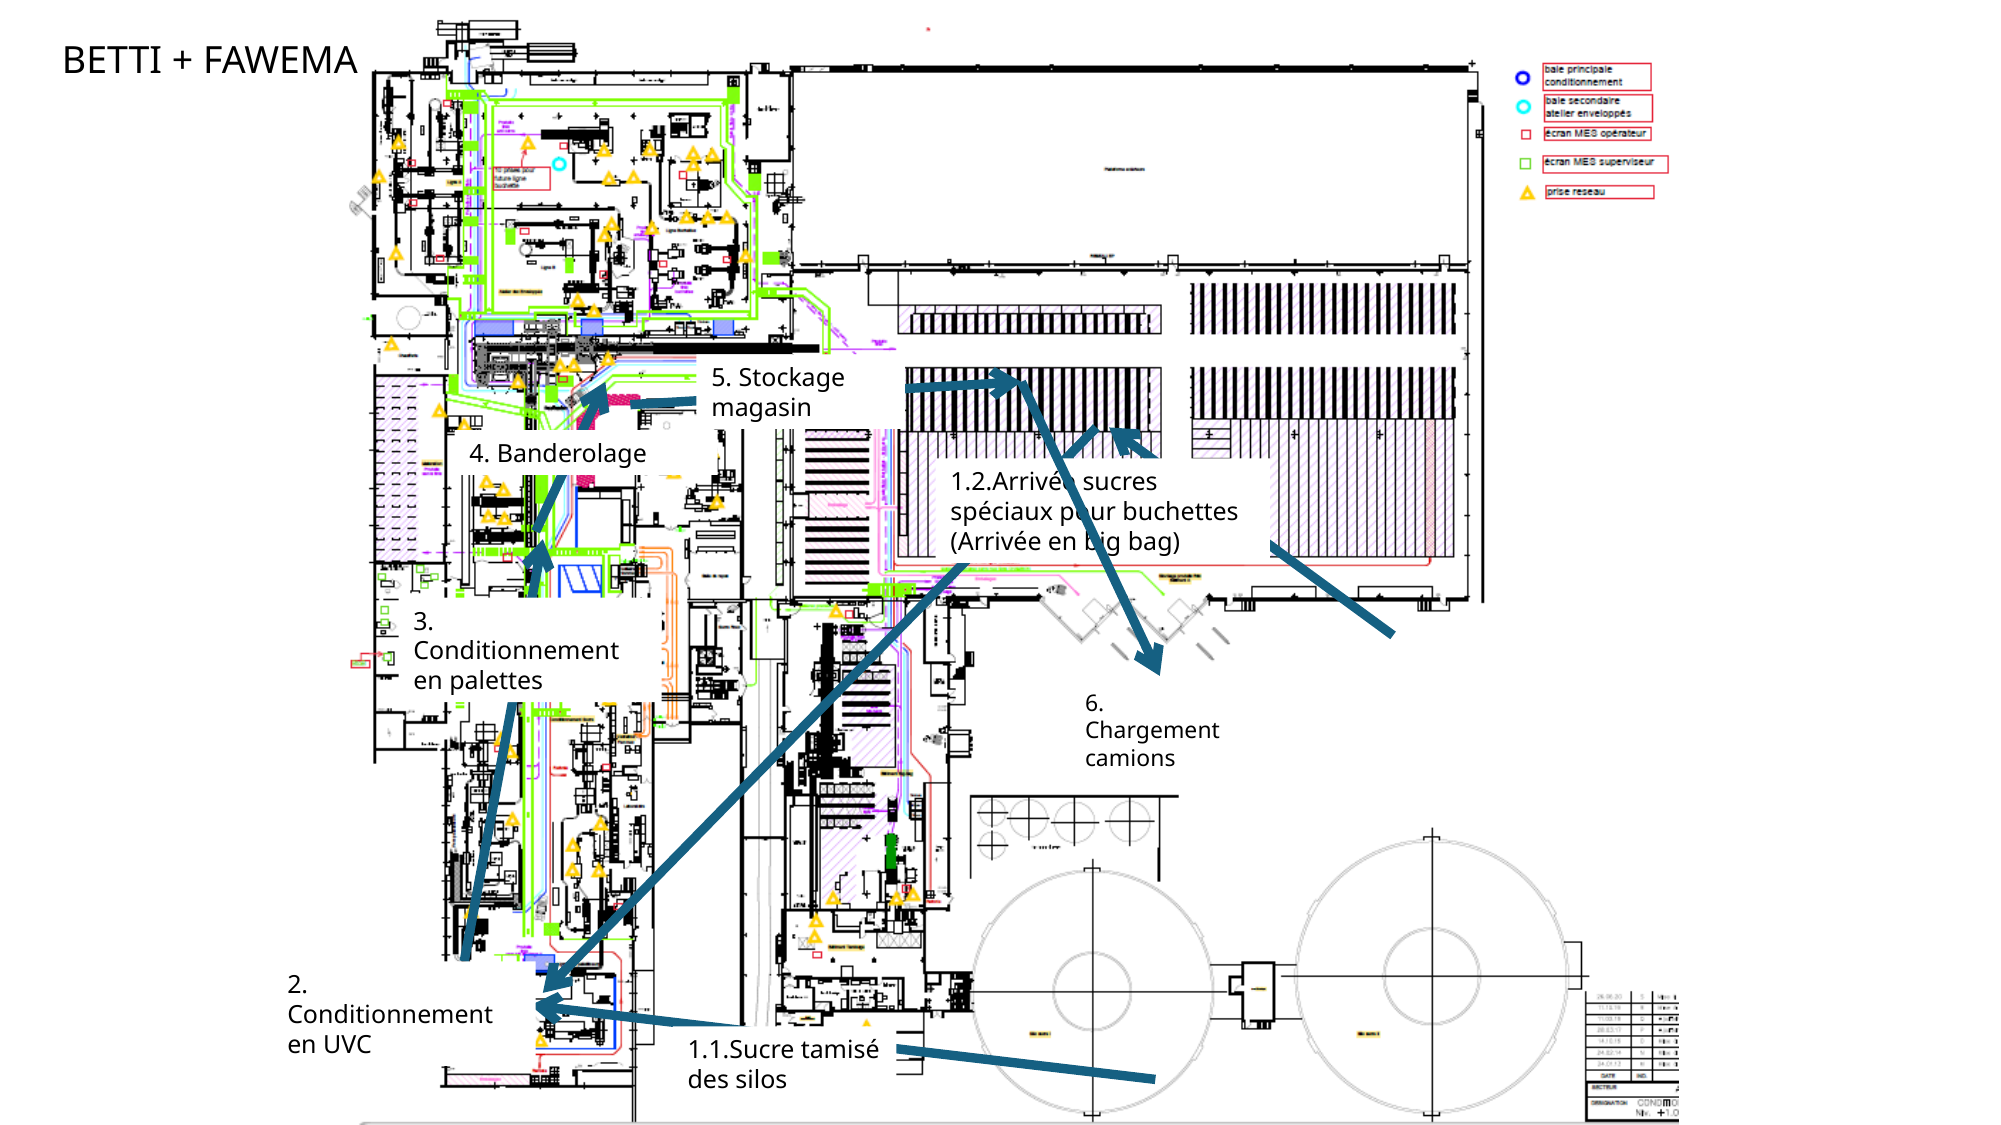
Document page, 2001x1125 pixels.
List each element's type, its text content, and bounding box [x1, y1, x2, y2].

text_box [463, 538, 544, 962]
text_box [1020, 381, 1161, 677]
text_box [629, 381, 1020, 406]
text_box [535, 381, 606, 532]
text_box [1161, 426, 1394, 636]
picture [320, 0, 1680, 1125]
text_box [529, 1004, 1156, 1080]
text_box 2. Conditionnement en UVC [272, 961, 320, 1066]
text_box BETTI + FAWEMA [47, 28, 320, 89]
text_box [542, 426, 1097, 994]
